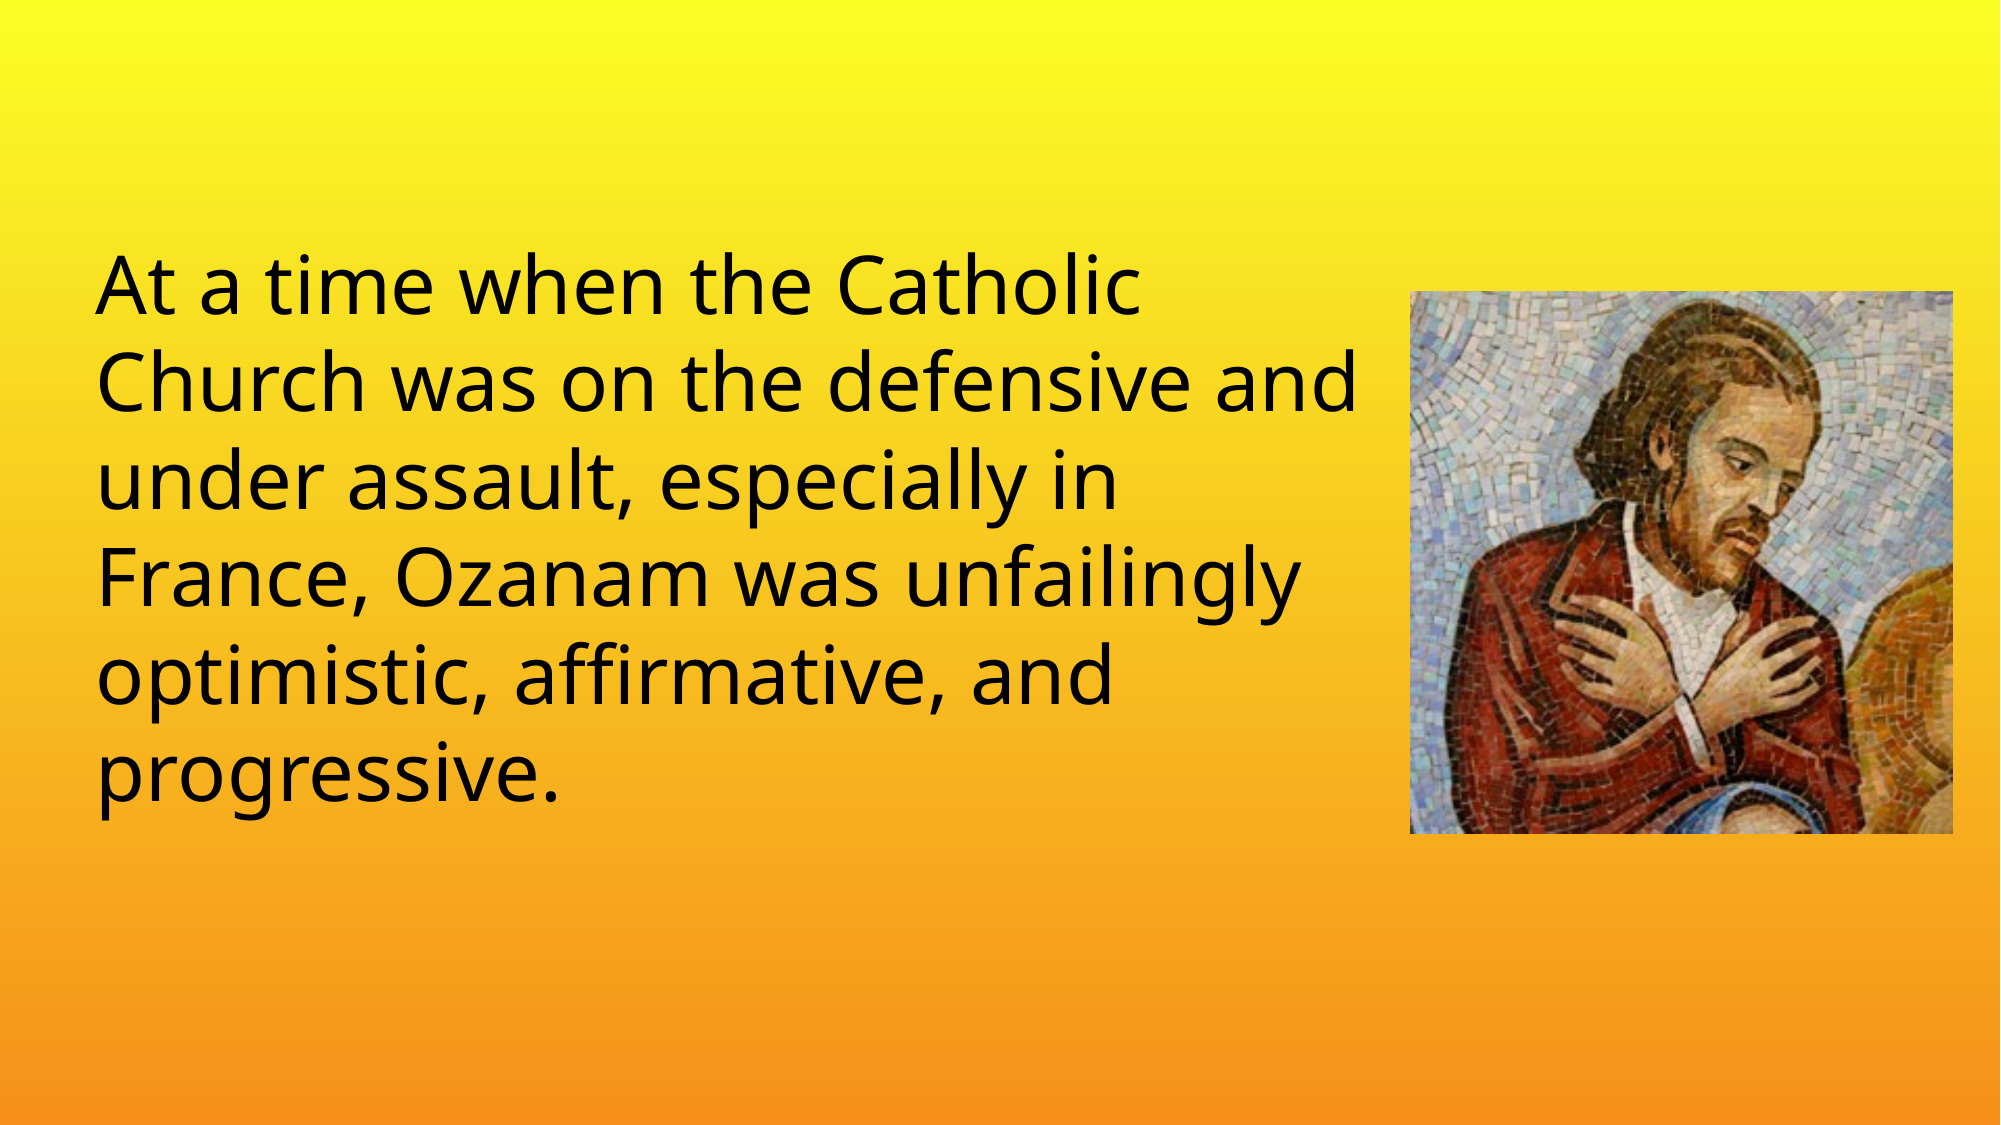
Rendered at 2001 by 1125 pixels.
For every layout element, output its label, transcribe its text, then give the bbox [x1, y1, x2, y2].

subtitle At a time when the Catholic Church was on the defensive and under assault, especially in France, Ozanam was unfailingly optimistic, affirmative, and progressive. [89, 226, 1395, 898]
picture [1410, 291, 1953, 834]
